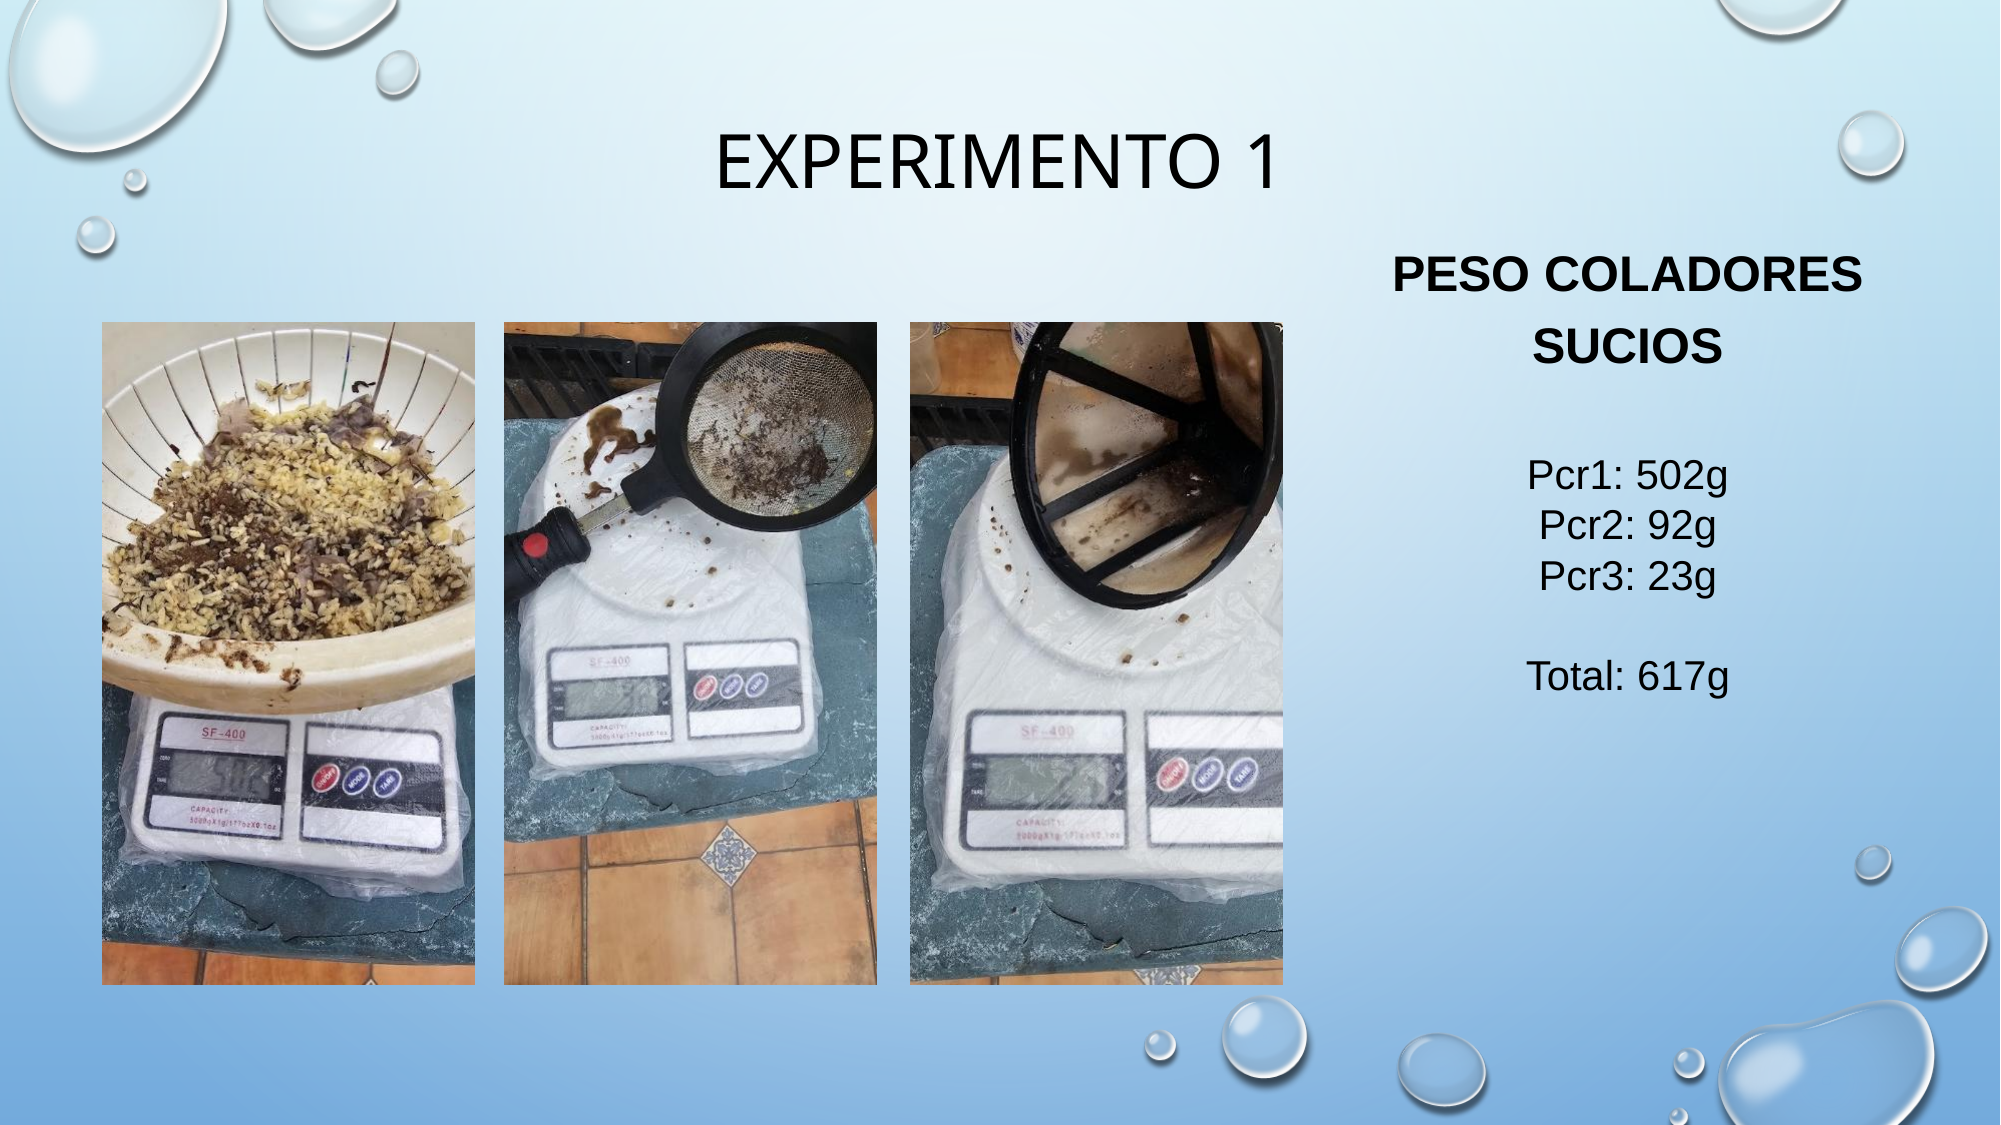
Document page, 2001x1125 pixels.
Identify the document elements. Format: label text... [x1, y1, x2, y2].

text_box Peso Coladores sucios Pcr1: 502g Pcr2: 92g Pcr3: 23g Total: 617g [1297, 222, 1958, 1008]
picture [0, 0, 2000, 1125]
title Experimento 1 [149, 33, 1851, 295]
